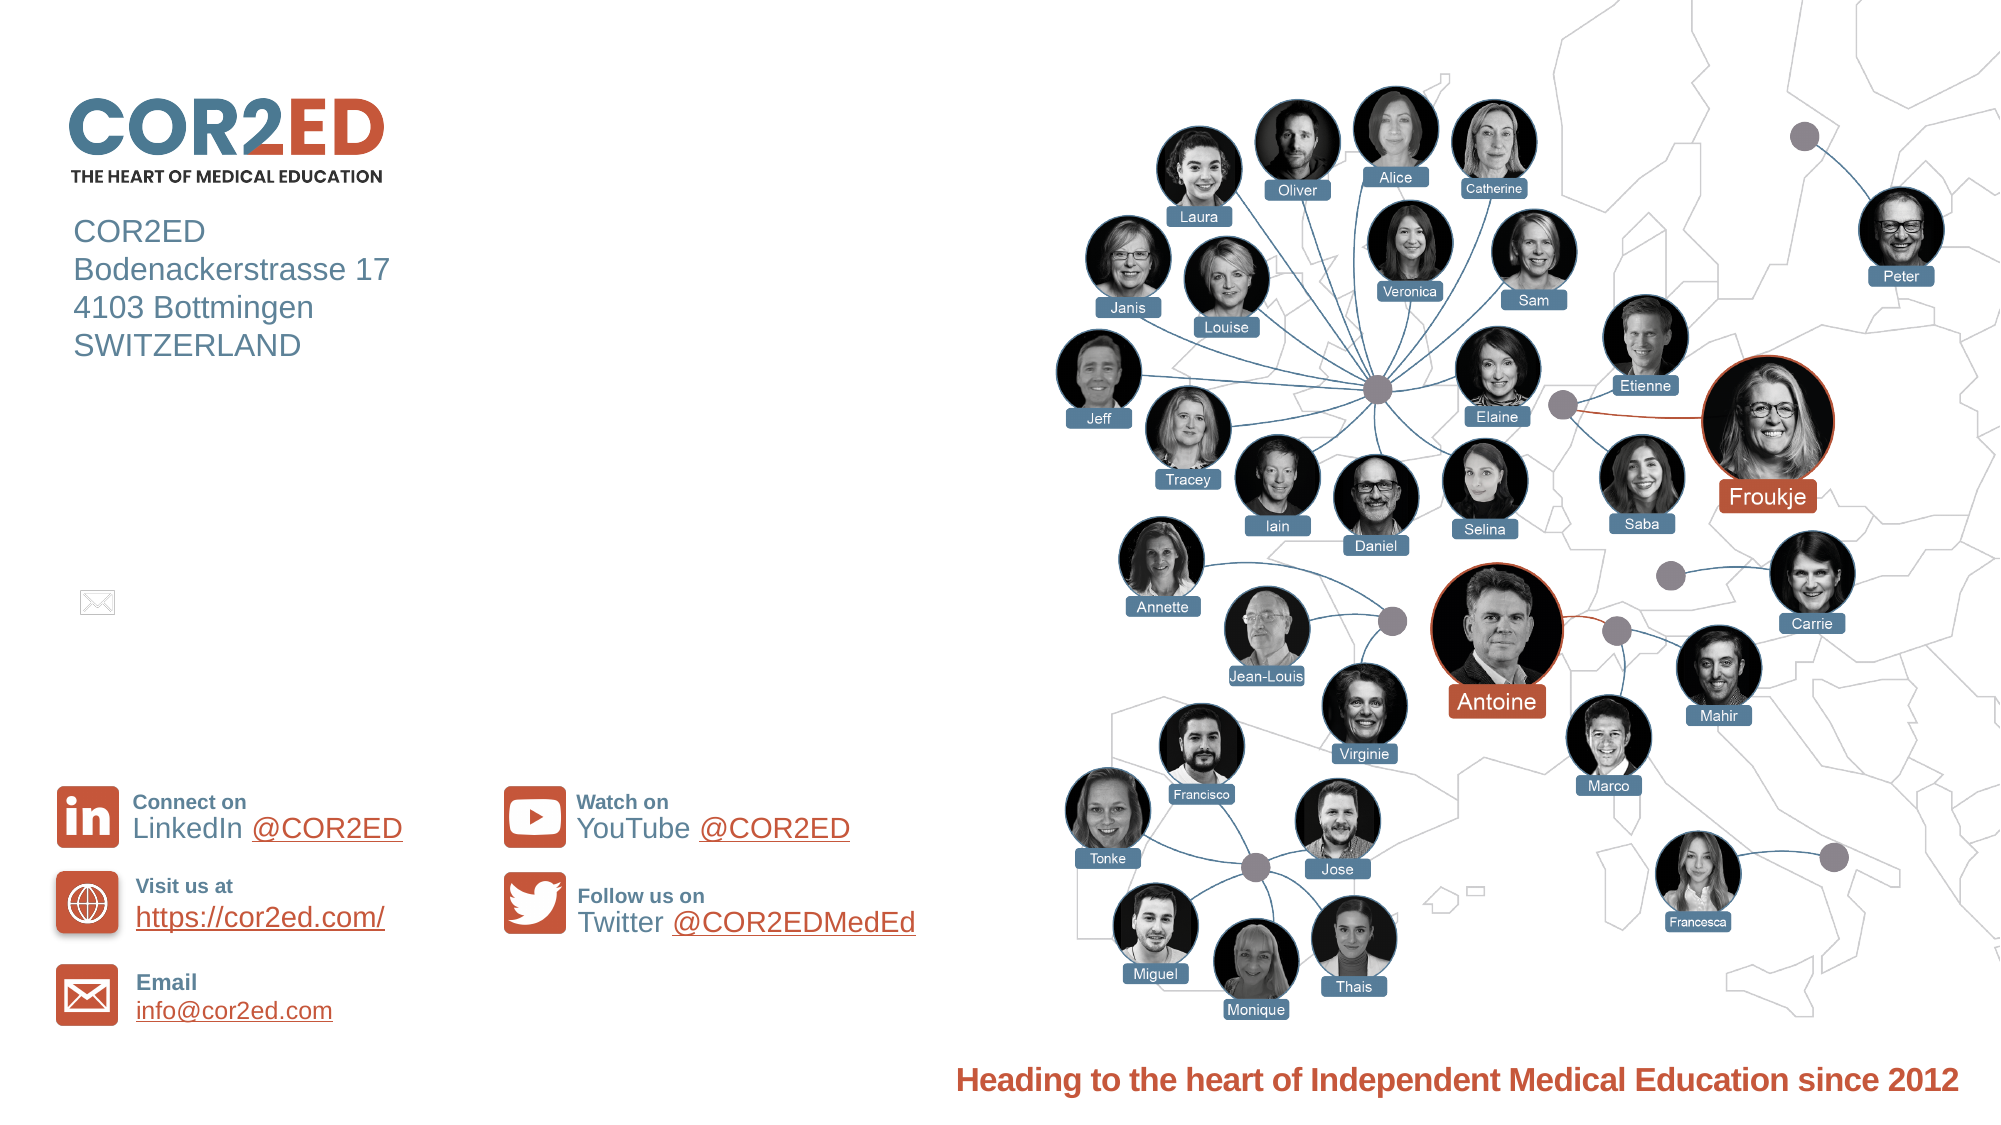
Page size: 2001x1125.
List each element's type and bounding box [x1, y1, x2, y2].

picture [504, 872, 566, 934]
picture [62, 878, 113, 929]
picture [69, 98, 384, 183]
picture [57, 786, 119, 848]
picture [504, 786, 566, 848]
picture [982, 0, 2000, 1125]
picture [56, 964, 118, 1026]
picture [77, 582, 118, 623]
